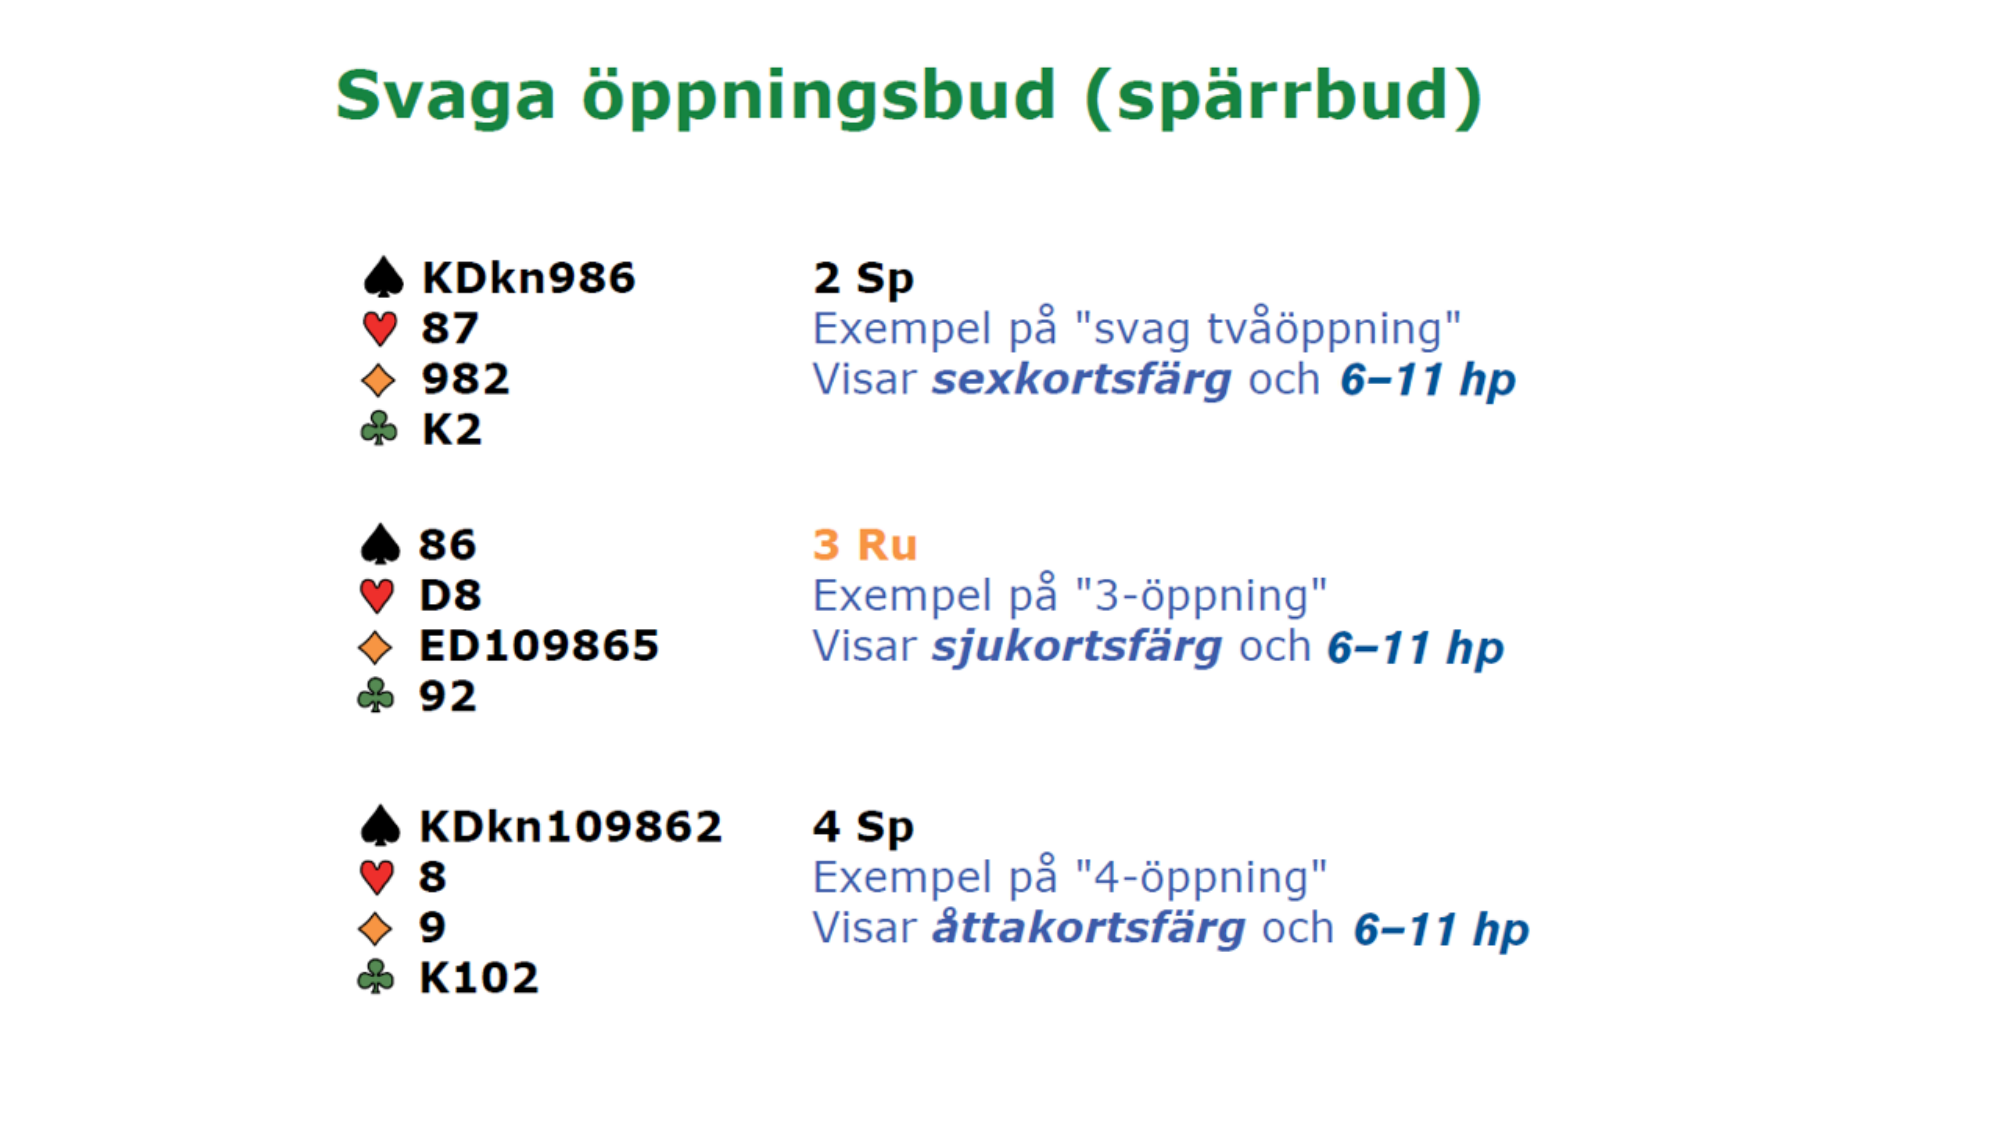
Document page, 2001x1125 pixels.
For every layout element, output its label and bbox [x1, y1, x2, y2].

picture [321, 215, 1592, 1013]
picture [306, 38, 1520, 148]
